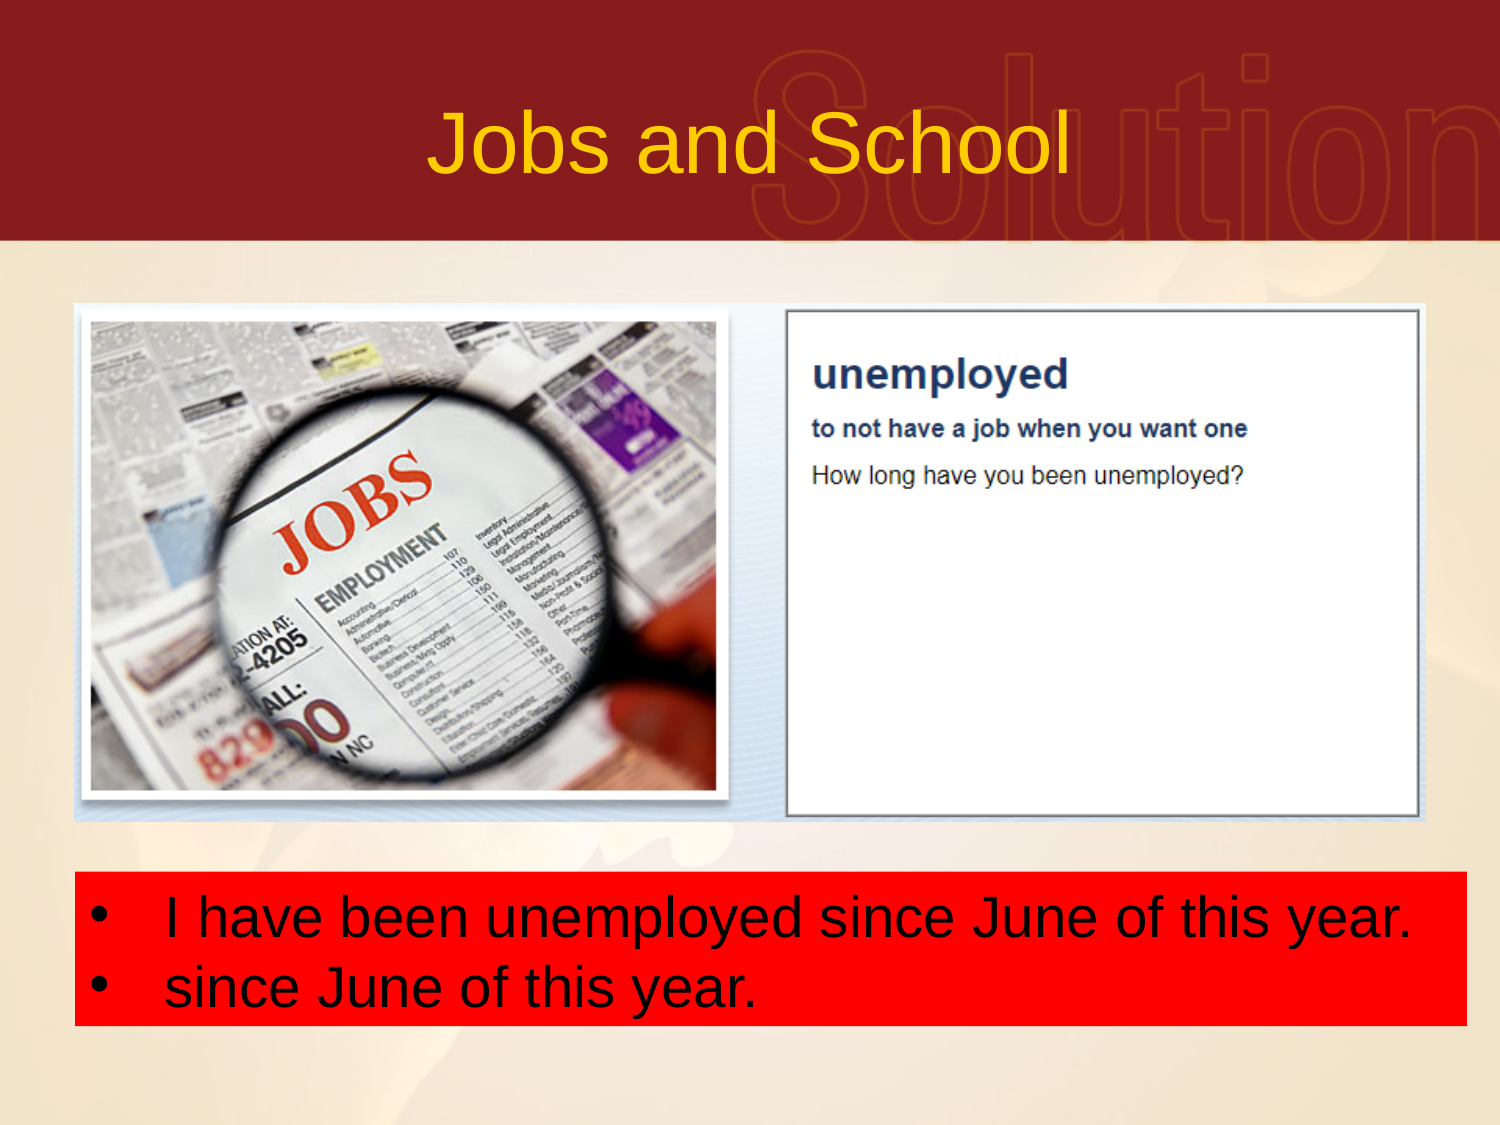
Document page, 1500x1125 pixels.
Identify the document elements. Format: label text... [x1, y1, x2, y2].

text_box I have been unemployed since June of this year. since June of this year. [75, 871, 1467, 1027]
picture [0, 0, 1500, 1125]
title Jobs and School [75, 45, 1425, 233]
